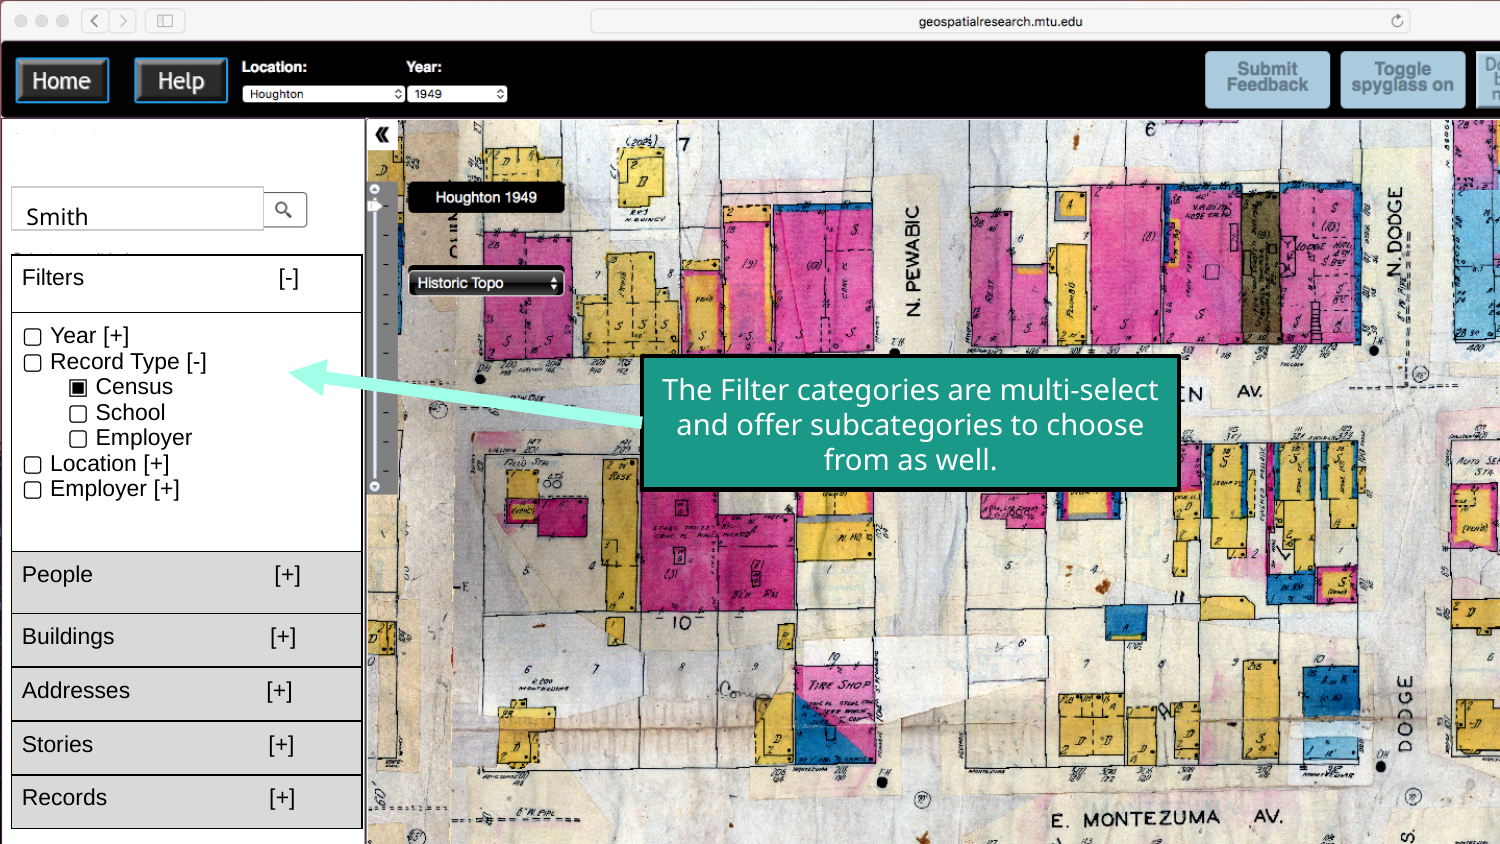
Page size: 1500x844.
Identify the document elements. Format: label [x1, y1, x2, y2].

text_box [287, 372, 643, 424]
picture [0, 0, 1500, 844]
